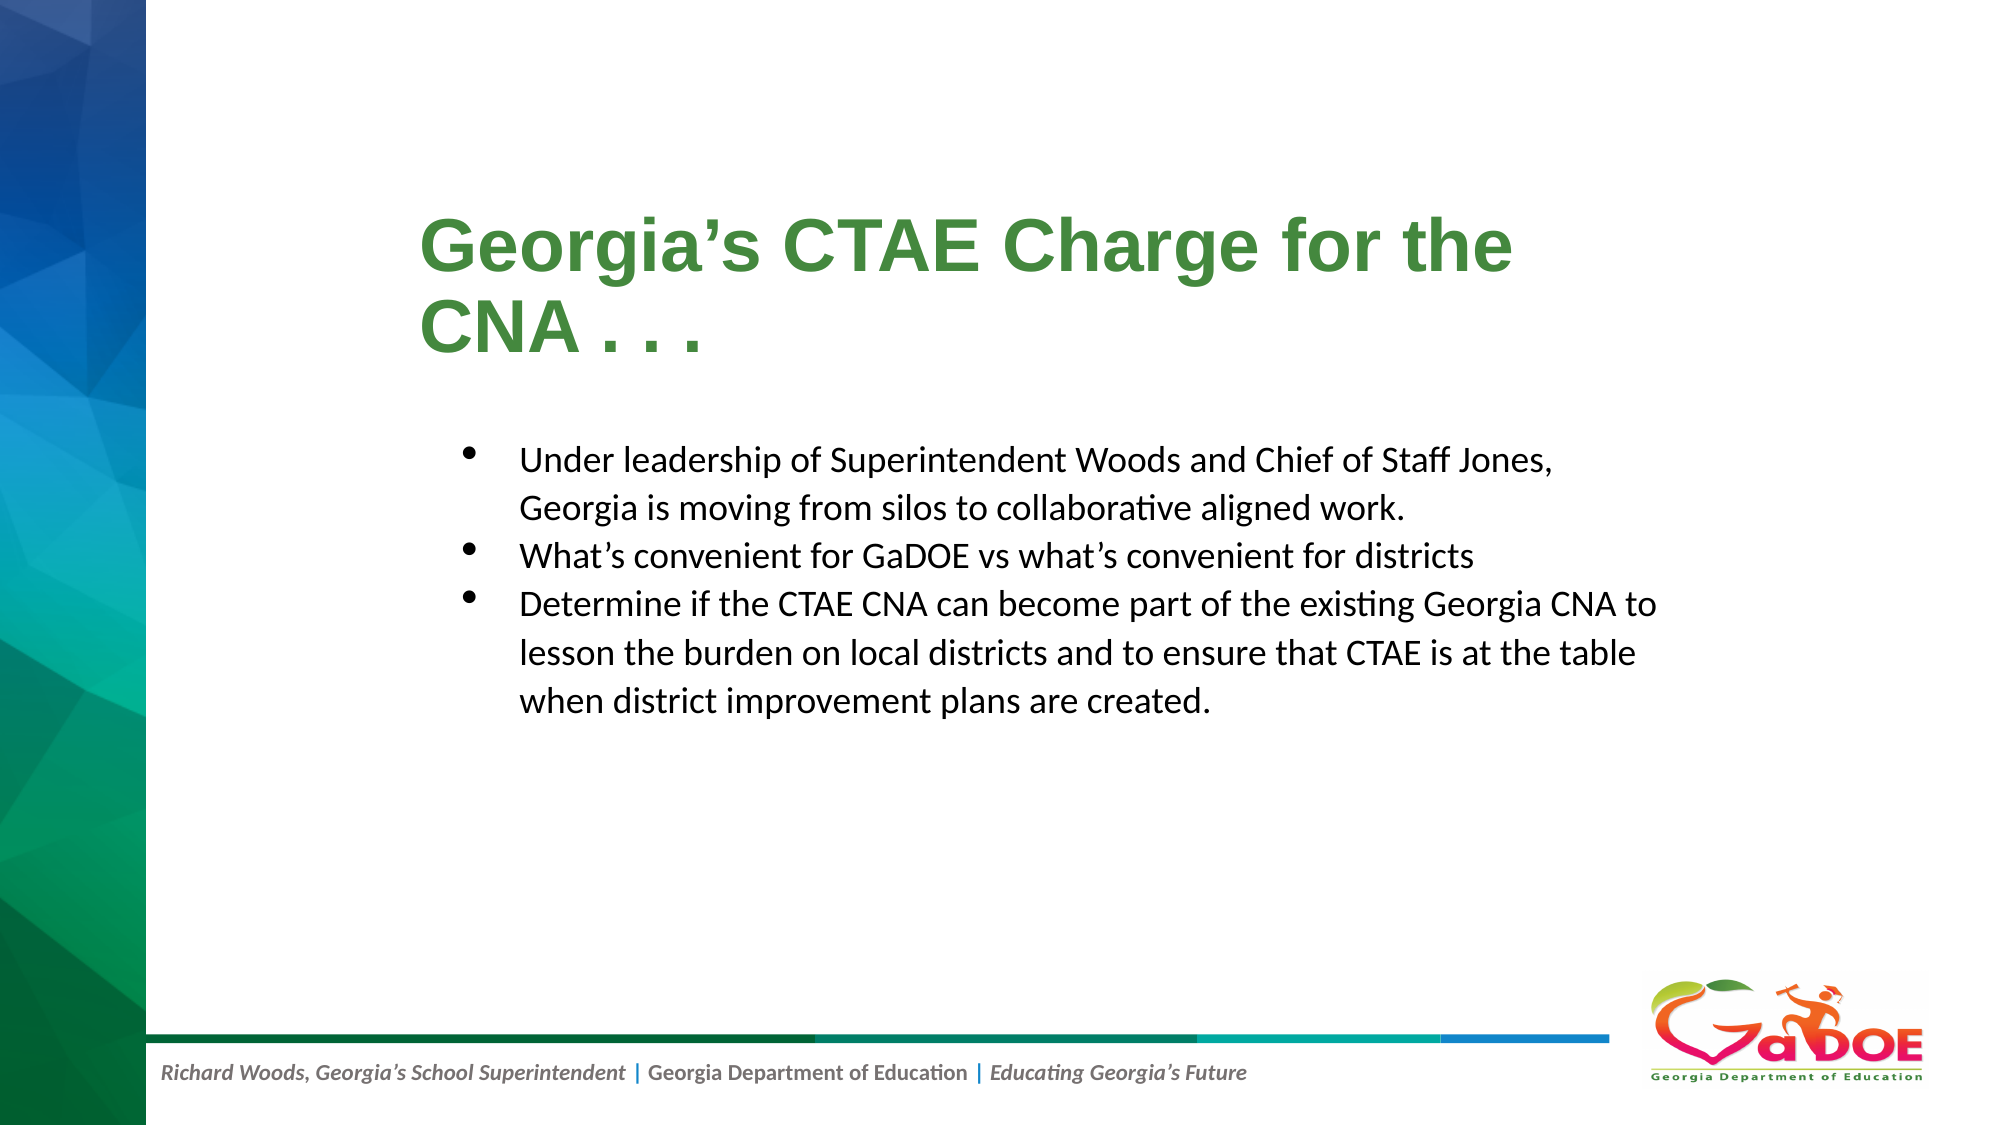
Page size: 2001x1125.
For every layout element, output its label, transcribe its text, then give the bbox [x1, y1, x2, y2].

text_box Under leadership of Superintendent Woods and Chief of Staff Jones, Georgia is moving from silos to collaborative aligned work. What’s convenient for GaDOE vs what’s convenient for districts Determine if the CTAE CNA can become part of the existing Georgia CNA to lesson the burden on local districts and to ensure that CTAE is at the table when district improvement plans are created. [448, 424, 1684, 728]
picture [0, 0, 146, 1125]
picture [1642, 970, 1929, 1089]
title Georgia’s CTAE Charge for the CNA . . . [404, 178, 1699, 397]
